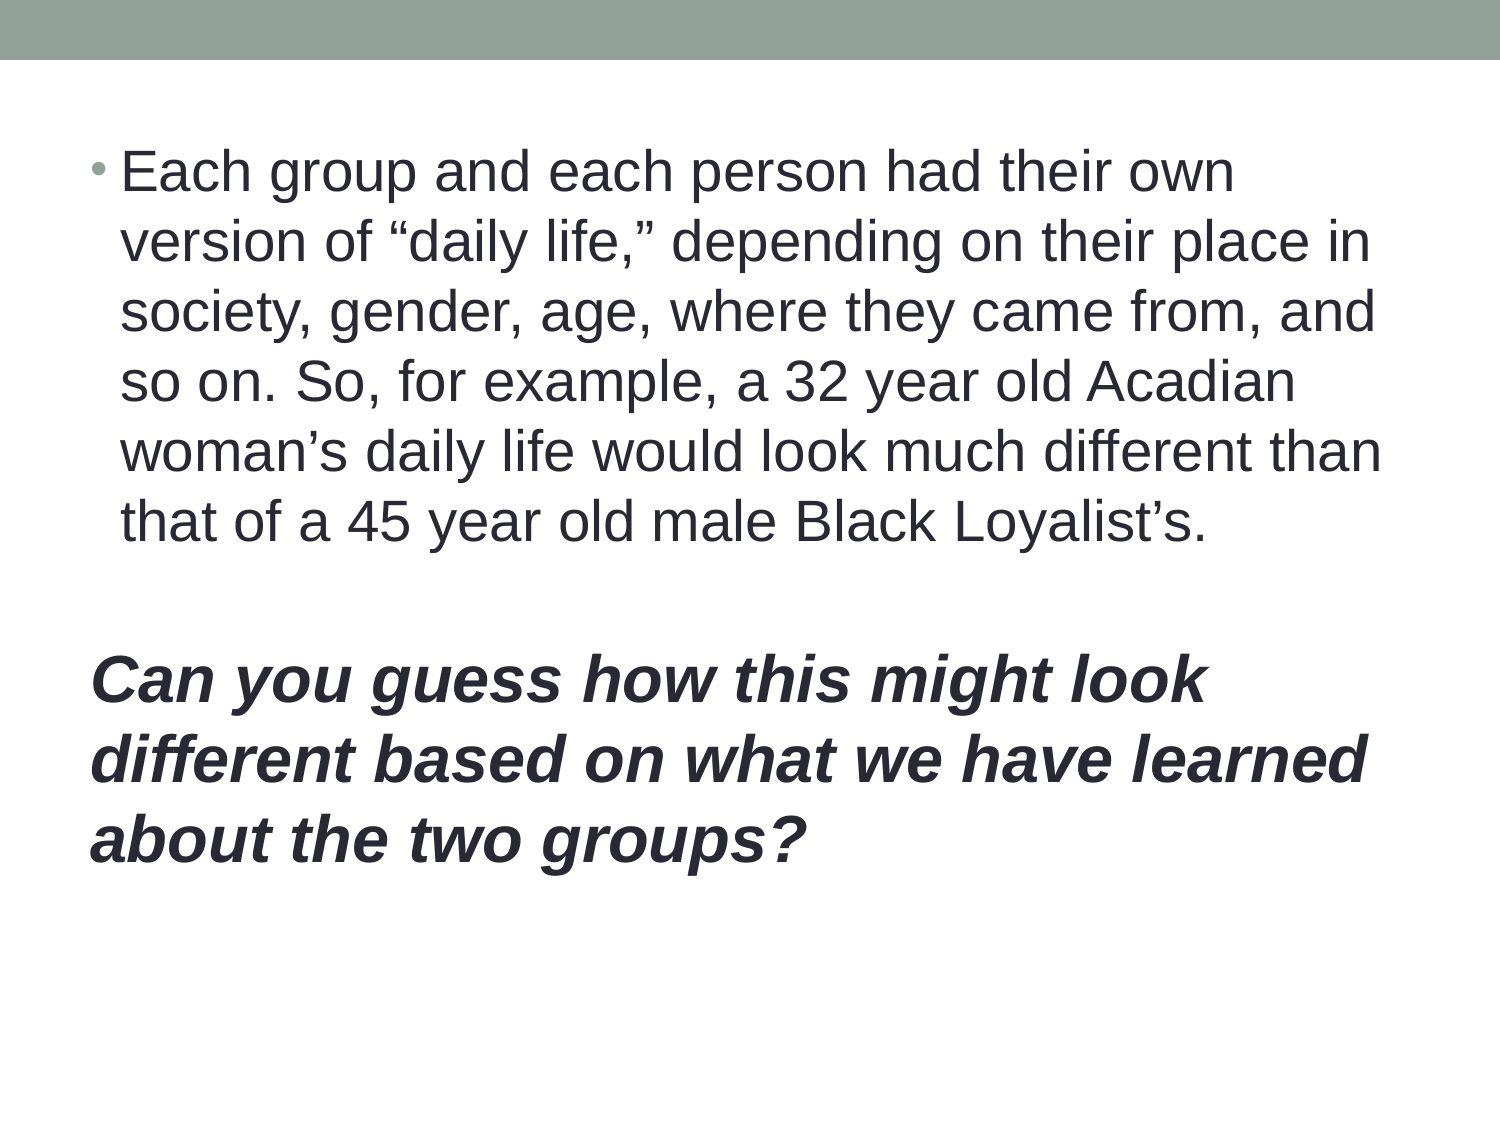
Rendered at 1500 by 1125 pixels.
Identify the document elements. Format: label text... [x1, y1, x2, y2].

list Each group and each person had their own version of “daily life,” depending on their place in society, gender, age, where they came from, and so on. So, for example, a 32 year old Acadian woman’s daily life would look much different than that of a 45 year old male Black Loyalist’s. Can you guess how this might look different based on what we have learned about the two groups? [75, 125, 1425, 1005]
